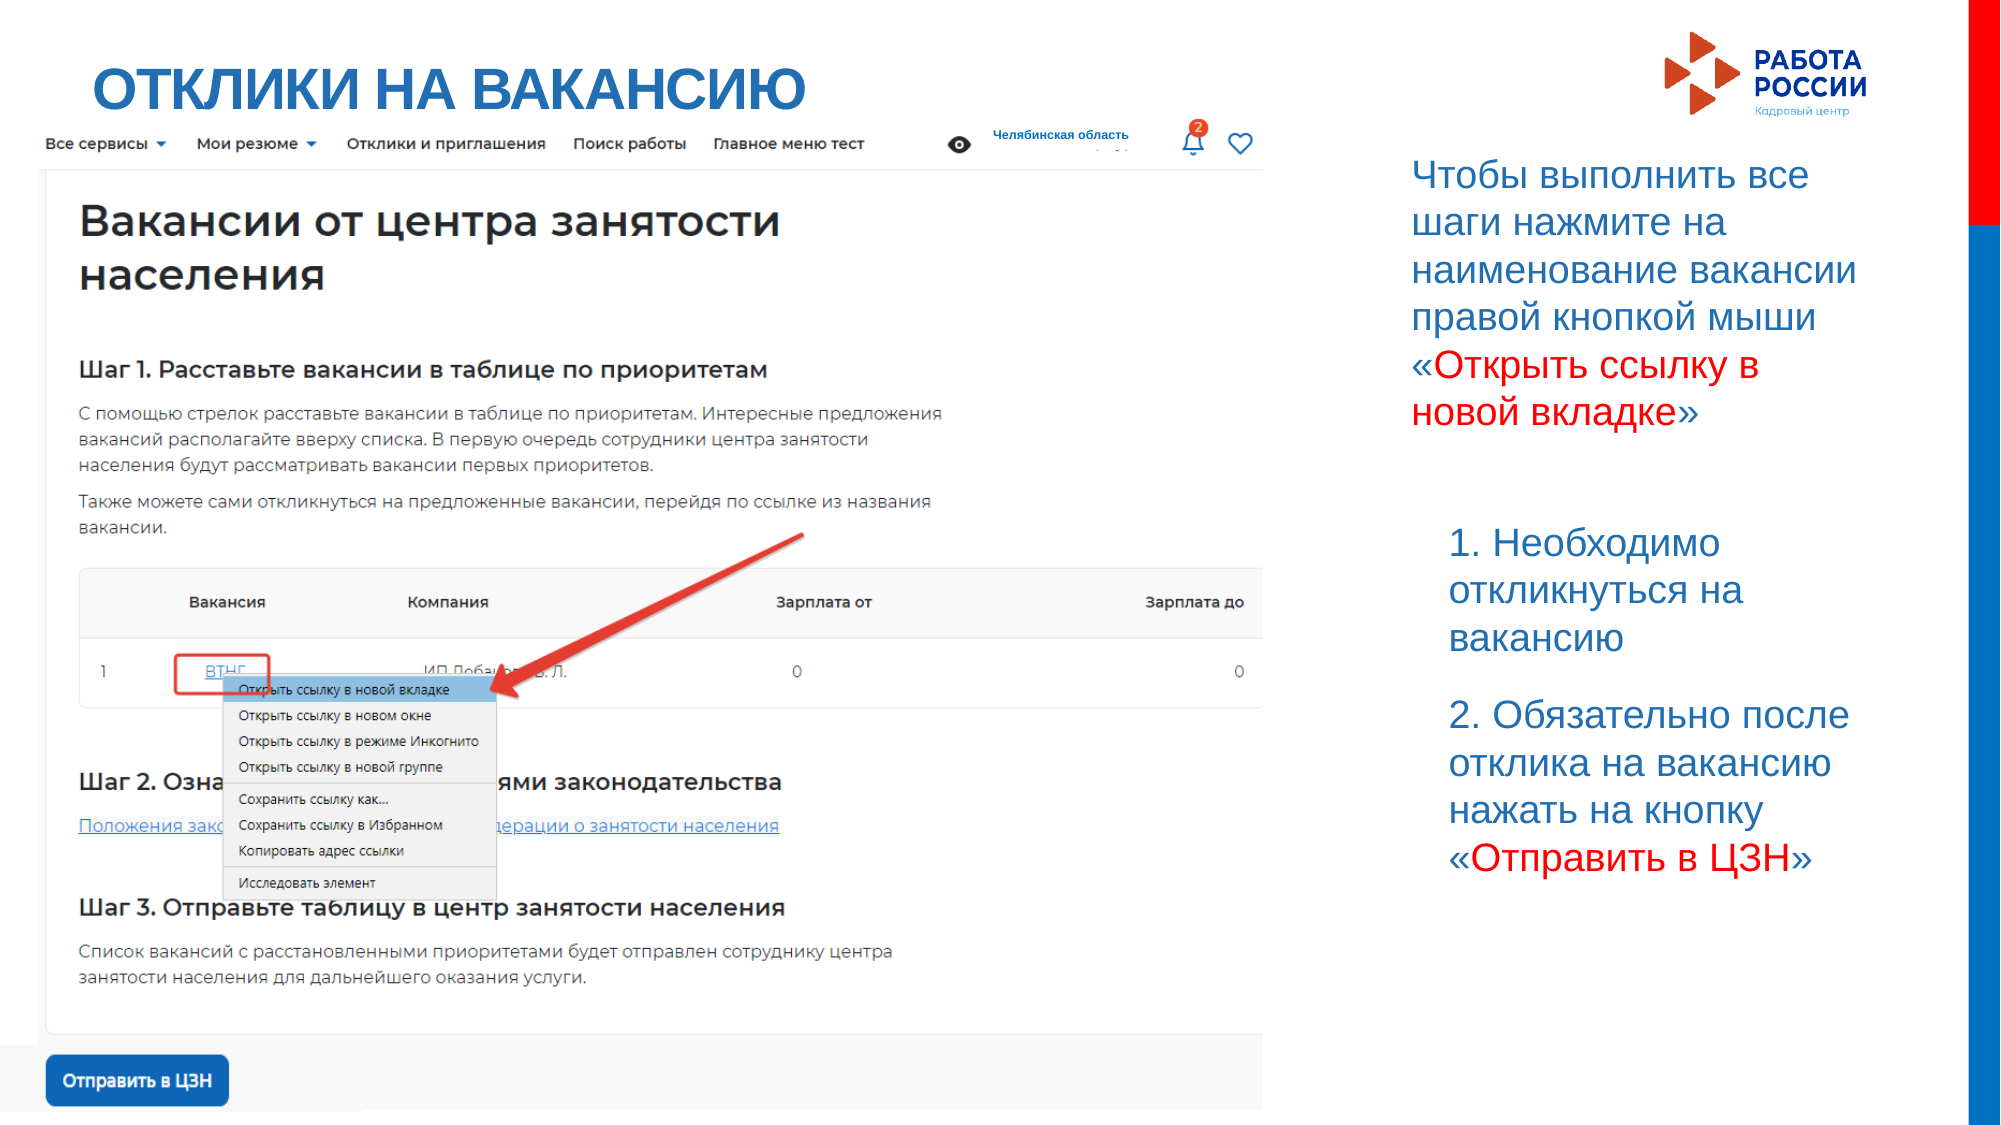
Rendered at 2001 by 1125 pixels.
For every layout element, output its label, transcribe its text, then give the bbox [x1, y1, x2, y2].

text_box 1. Необходимо откликнуться на вакансию [1433, 509, 1922, 667]
picture [1663, 30, 1867, 118]
picture [0, 119, 1264, 1113]
title ОТКЛИКИ НА ВАКАНСИЮ [77, 35, 959, 114]
text_box Чтобы выполнить все шаги нажмите на наименование вакансии правой кнопкой мыши «Открыть ссылку в новой вкладке» [1396, 141, 1884, 442]
text_box 2. Обязательно после отклика на вакансию нажать на кнопку «Отправить в ЦЗН» [1433, 681, 1922, 887]
